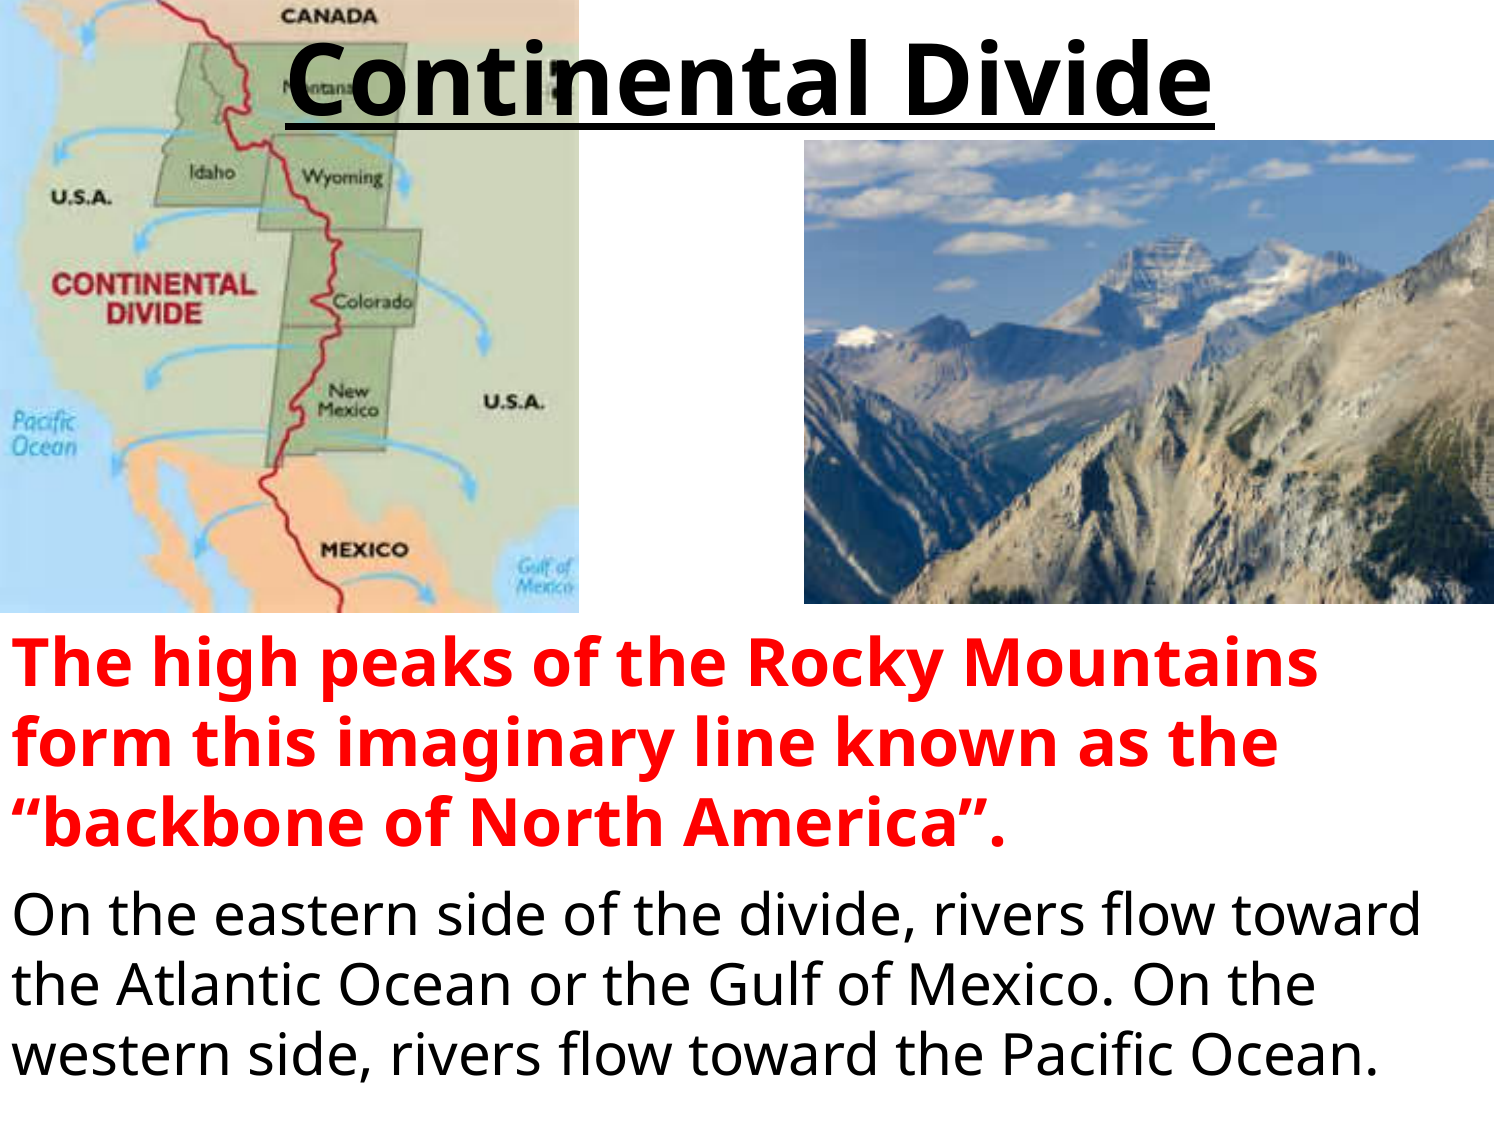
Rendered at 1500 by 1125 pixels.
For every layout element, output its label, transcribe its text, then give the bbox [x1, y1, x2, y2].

text_box The high peaks of the Rocky Mountains form this imaginary line known as the “backbone of North America”. [0, 612, 1500, 868]
picture [0, 0, 579, 613]
picture [804, 140, 1494, 604]
text_box On the eastern side of the divide, rivers flow toward the Atlantic Ocean or the Gulf of Mexico. On the western side, rivers flow toward the Pacific Ocean. [0, 870, 1498, 1095]
text_box Continental Divide [582, 7, 1500, 143]
